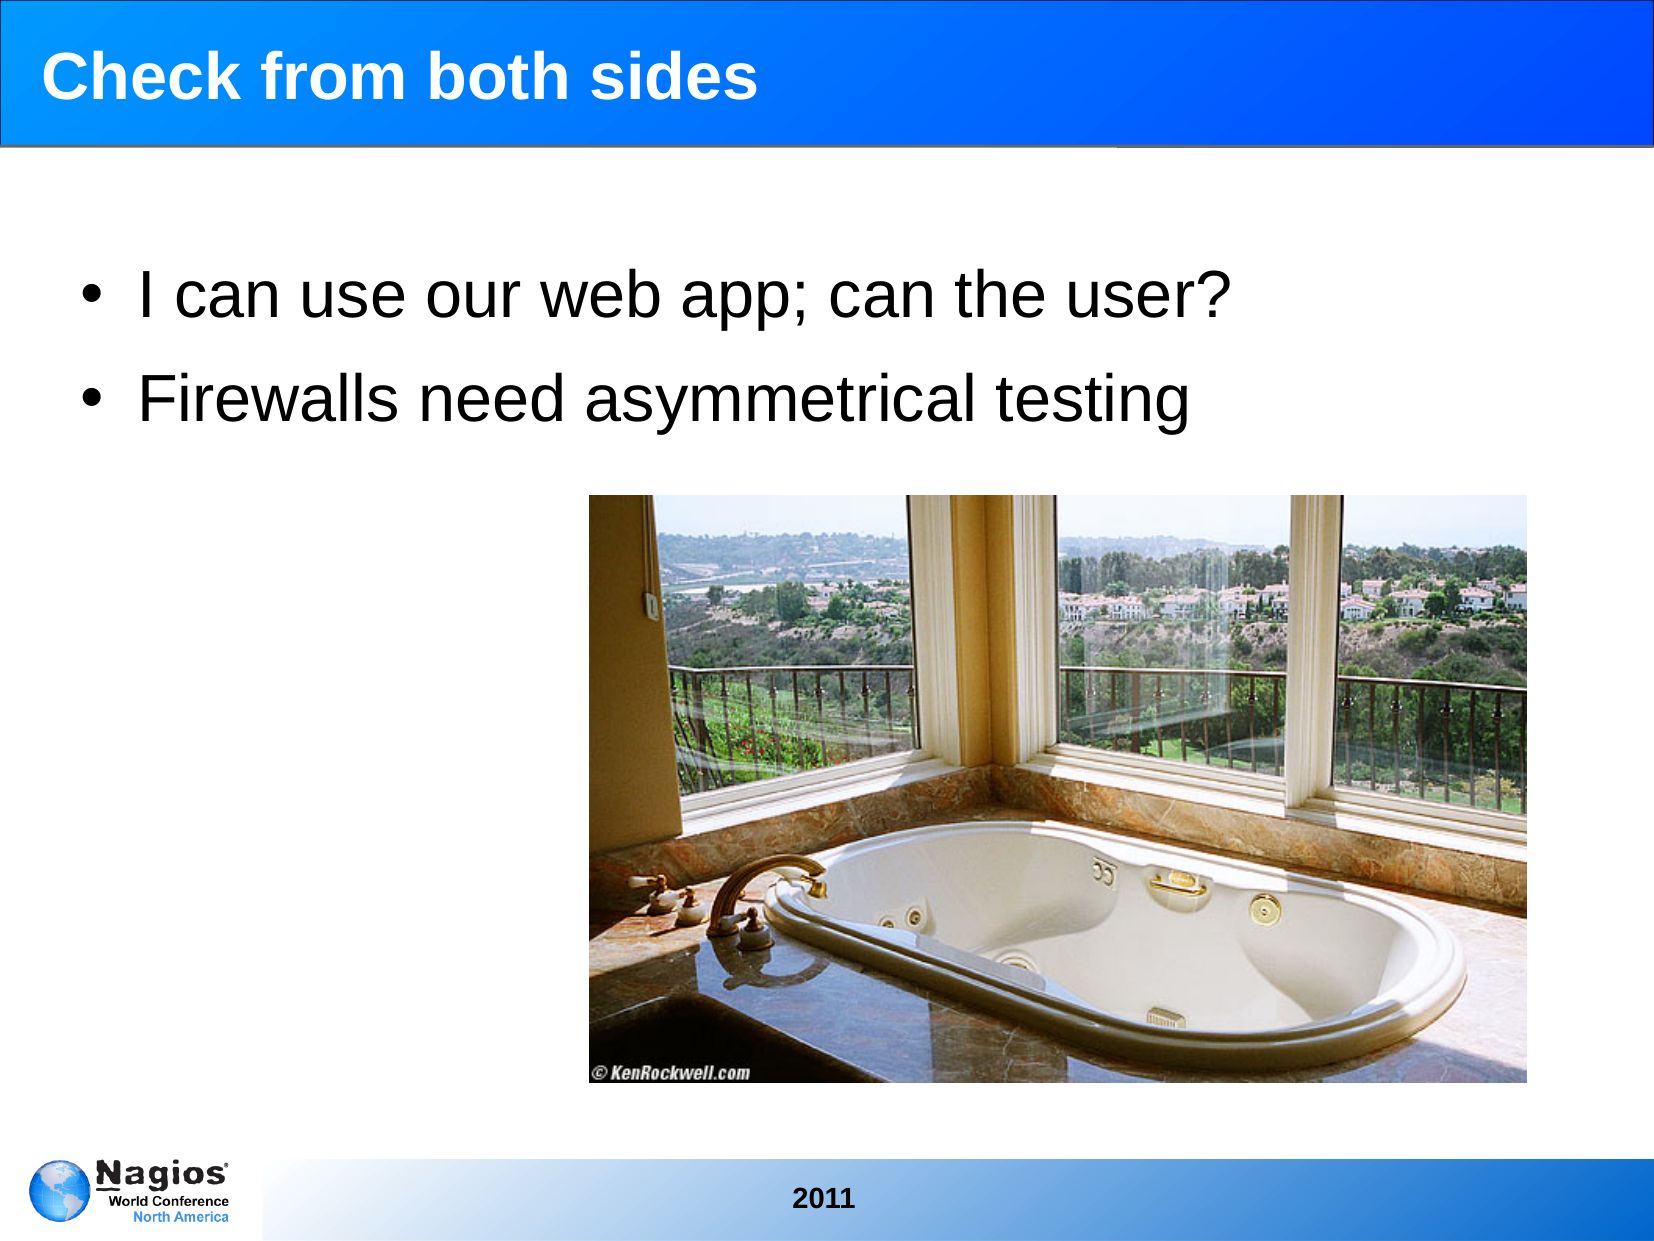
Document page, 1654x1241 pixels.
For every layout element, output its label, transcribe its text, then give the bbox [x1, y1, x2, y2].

slide_number 2011 [642, 1178, 1006, 1219]
picture [29, 1159, 229, 1235]
picture [589, 494, 1528, 1083]
list I can use our web app; can the user? Firewalls need asymmetrical testing [80, 253, 1569, 1072]
title Check from both sides [41, 28, 1248, 127]
